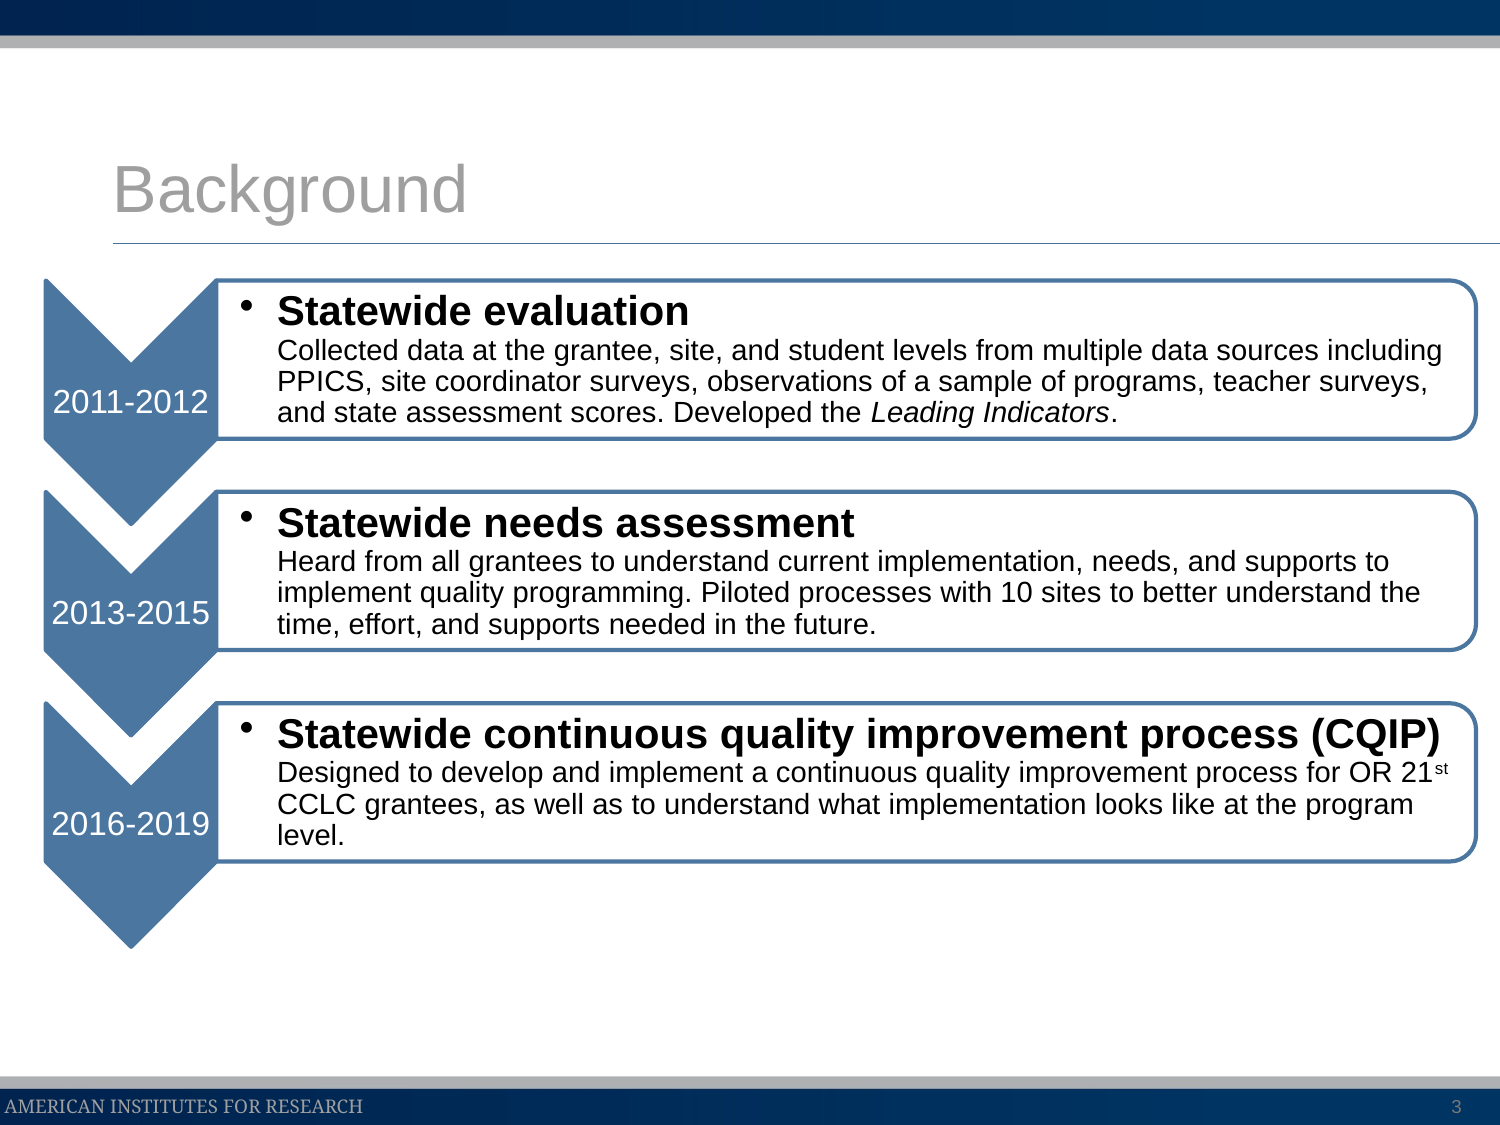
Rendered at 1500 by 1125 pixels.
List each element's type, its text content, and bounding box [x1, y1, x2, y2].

title Background [112, 144, 1463, 226]
picture [0, 0, 1500, 1125]
slide_number 3 [1438, 1095, 1462, 1118]
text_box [45, 703, 1477, 947]
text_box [45, 491, 1477, 702]
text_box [45, 280, 1477, 491]
